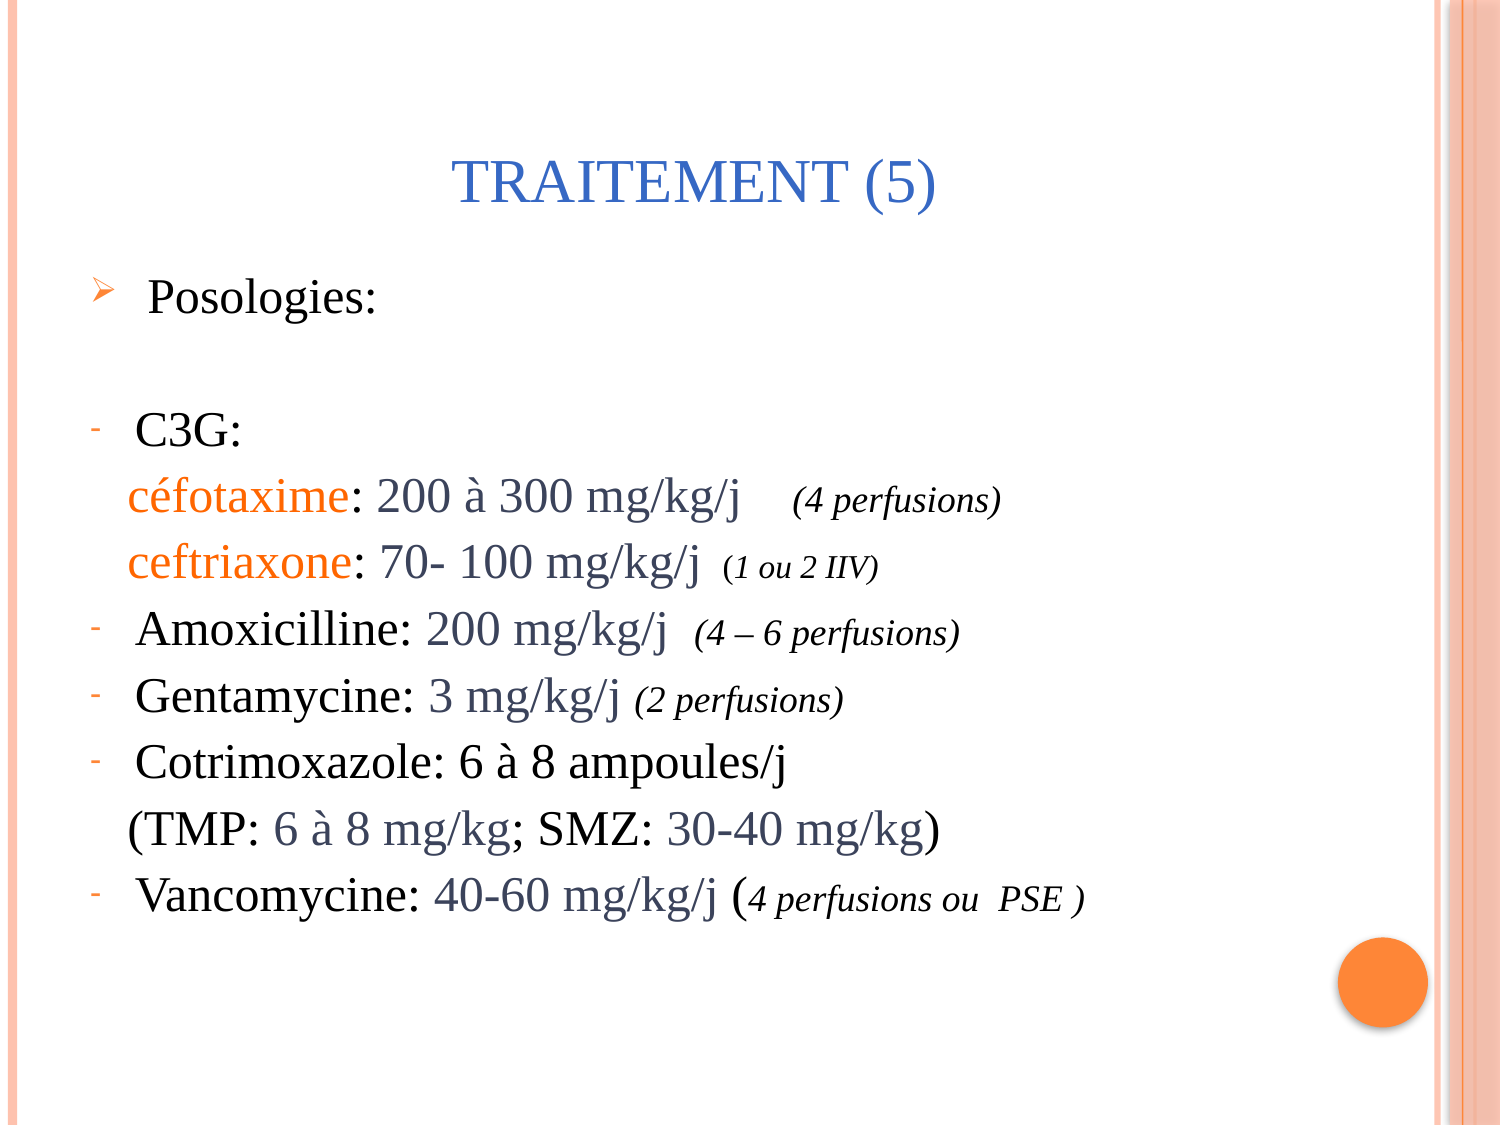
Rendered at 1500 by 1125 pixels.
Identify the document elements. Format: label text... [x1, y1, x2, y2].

title TRAITEMENT (5) [82, 35, 1307, 223]
list Posologies: C3G: céfotaxime: 200 à 300 mg/kg/j (4 perfusions) ceftriaxone: 70- 100 mg/kg/j (1 ou 2 IIV) Amoxicilline: 200 mg/kg/j (4 – 6 perfusions) Gentamycine: 3 mg/kg/j (2 perfusions) Cotrimoxazole: 6 à 8 ampoules/j (TMP: 6 à 8 mg/kg; SMZ: 30-40 mg/kg) Vancomycine: 40-60 mg/kg/j (4 perfusions ou PSE ) [75, 262, 1300, 1062]
